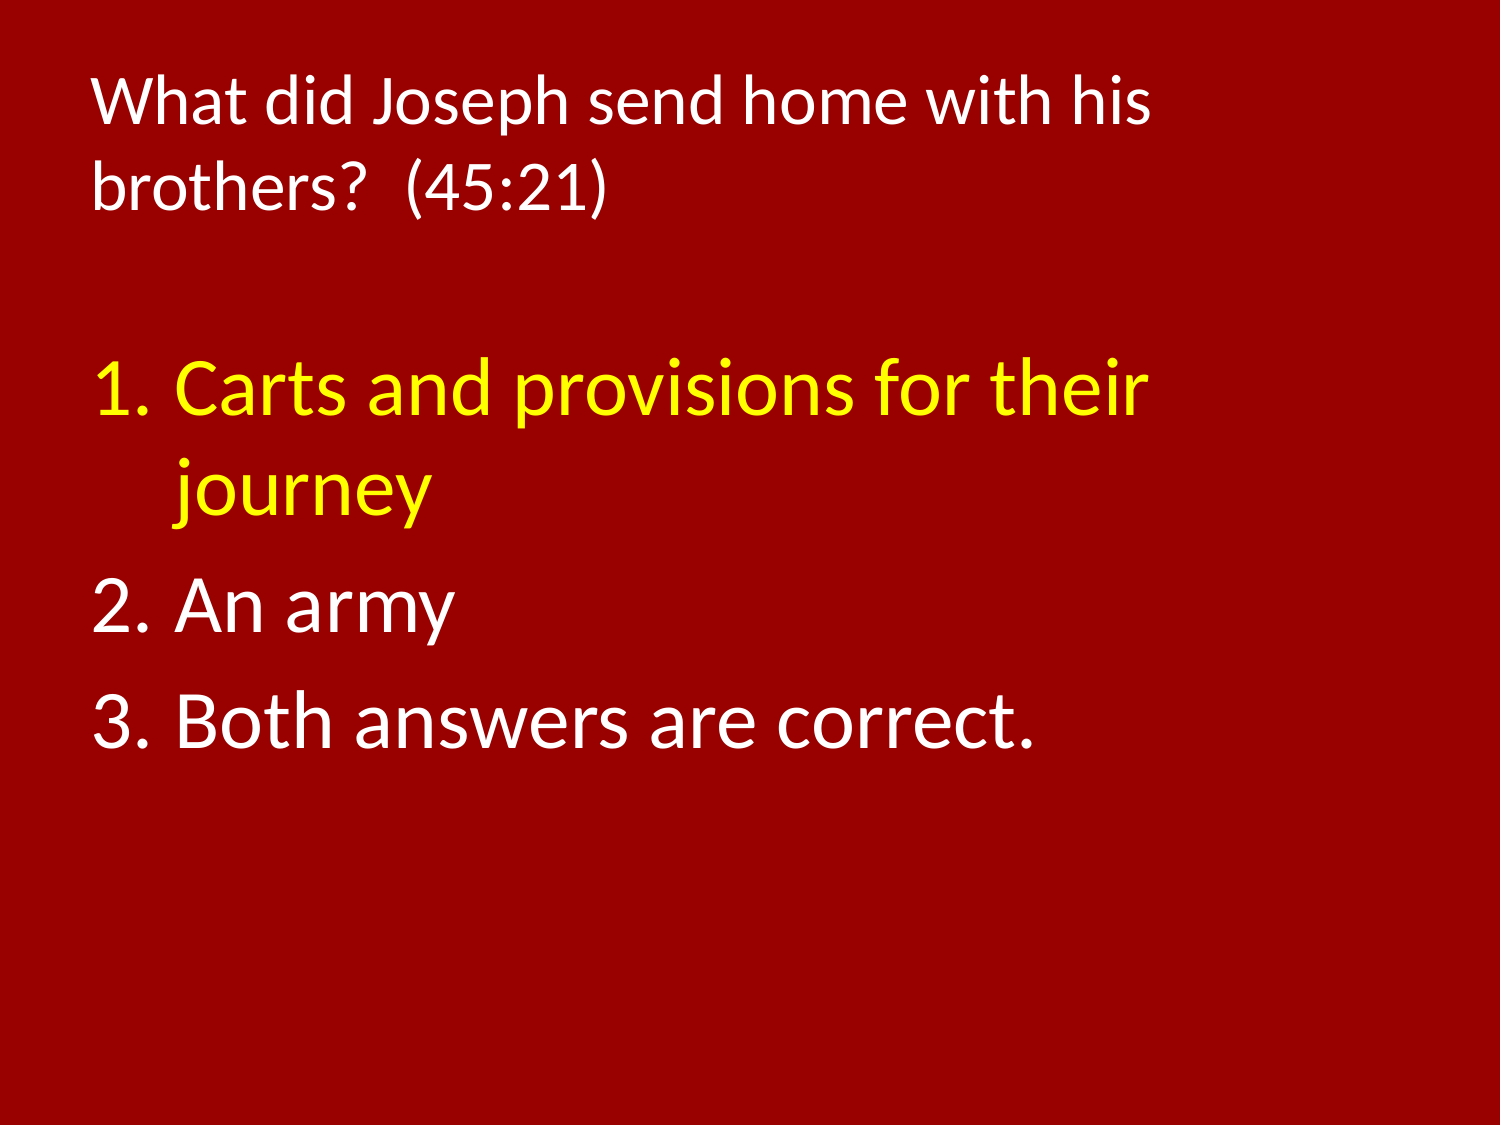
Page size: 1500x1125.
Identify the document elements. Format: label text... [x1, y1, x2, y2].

title What did Joseph send home with his brothers? (45:21) [75, 45, 1425, 233]
list Carts and provisions for their journey An army Both answers are correct. [75, 324, 1425, 1005]
